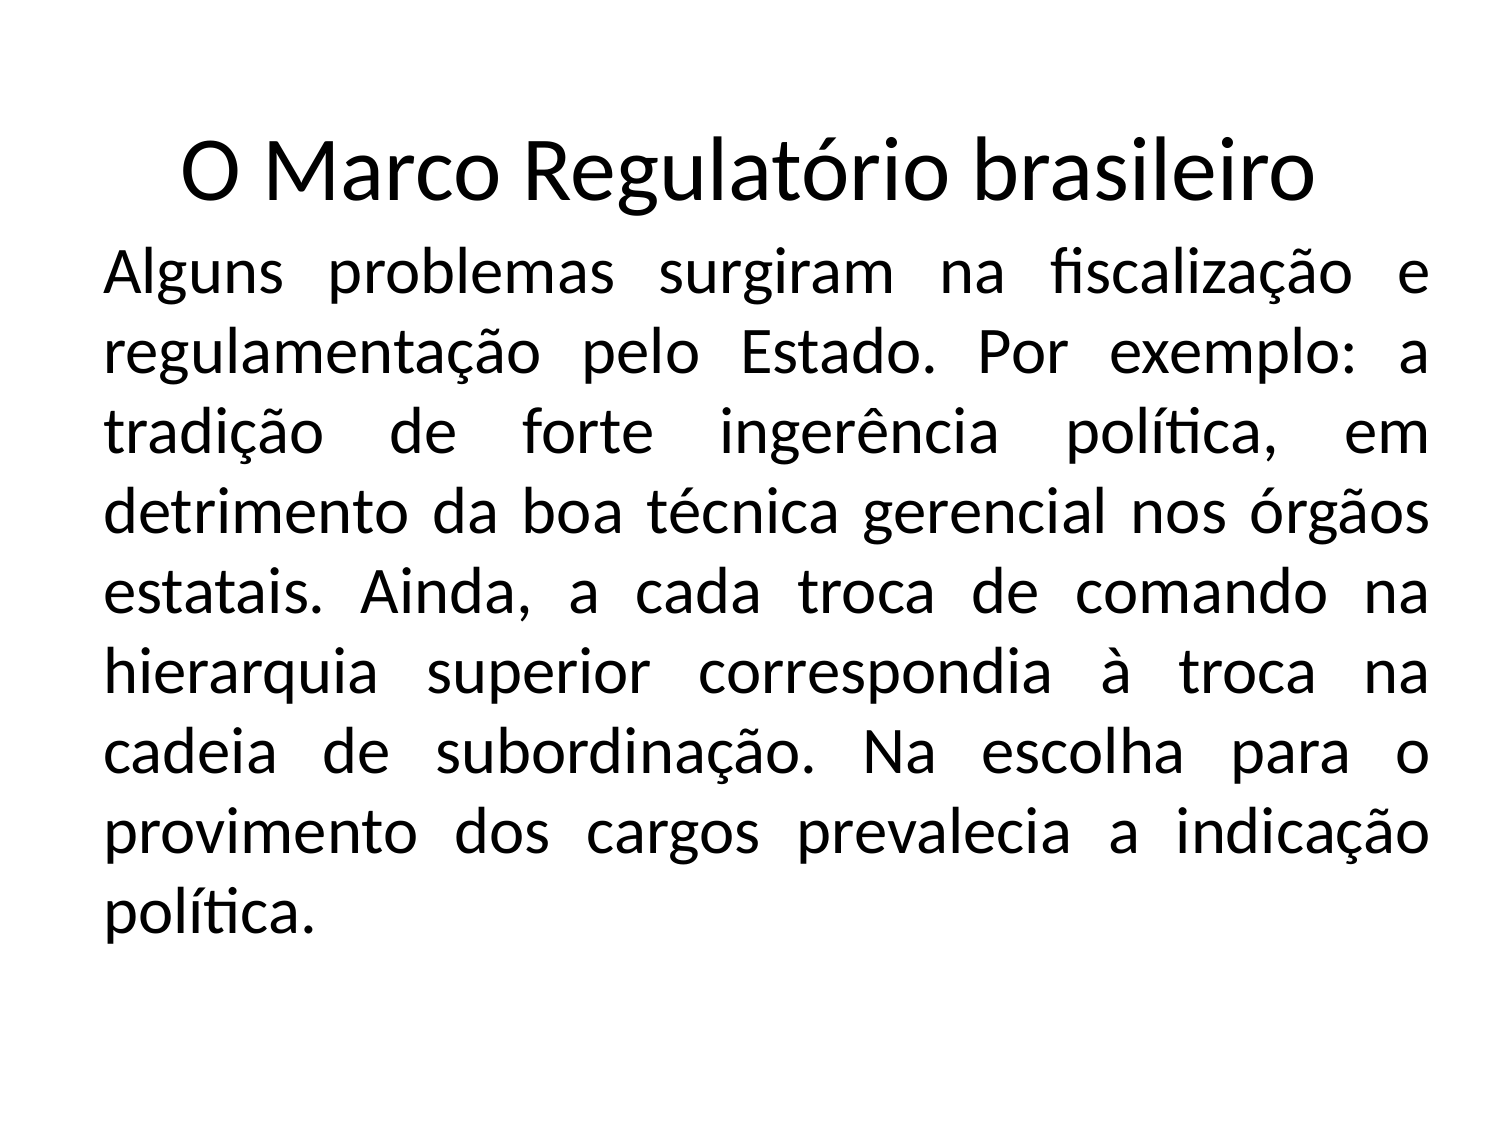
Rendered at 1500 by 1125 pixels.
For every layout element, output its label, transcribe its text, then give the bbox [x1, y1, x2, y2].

text_box Alguns problemas surgiram na fiscalização e regulamentação pelo Estado. Por exemplo: a tradição de forte ingerência política, em detrimento da boa técnica gerencial nos órgãos estatais. Ainda, a cada troca de comando na hierarquia superior correspondia à troca na cadeia de subordinação. Na escolha para o provimento dos cargos prevalecia a indicação política. [88, 219, 1447, 1059]
text_box O Marco Regulatório brasileiro [112, 42, 1388, 219]
